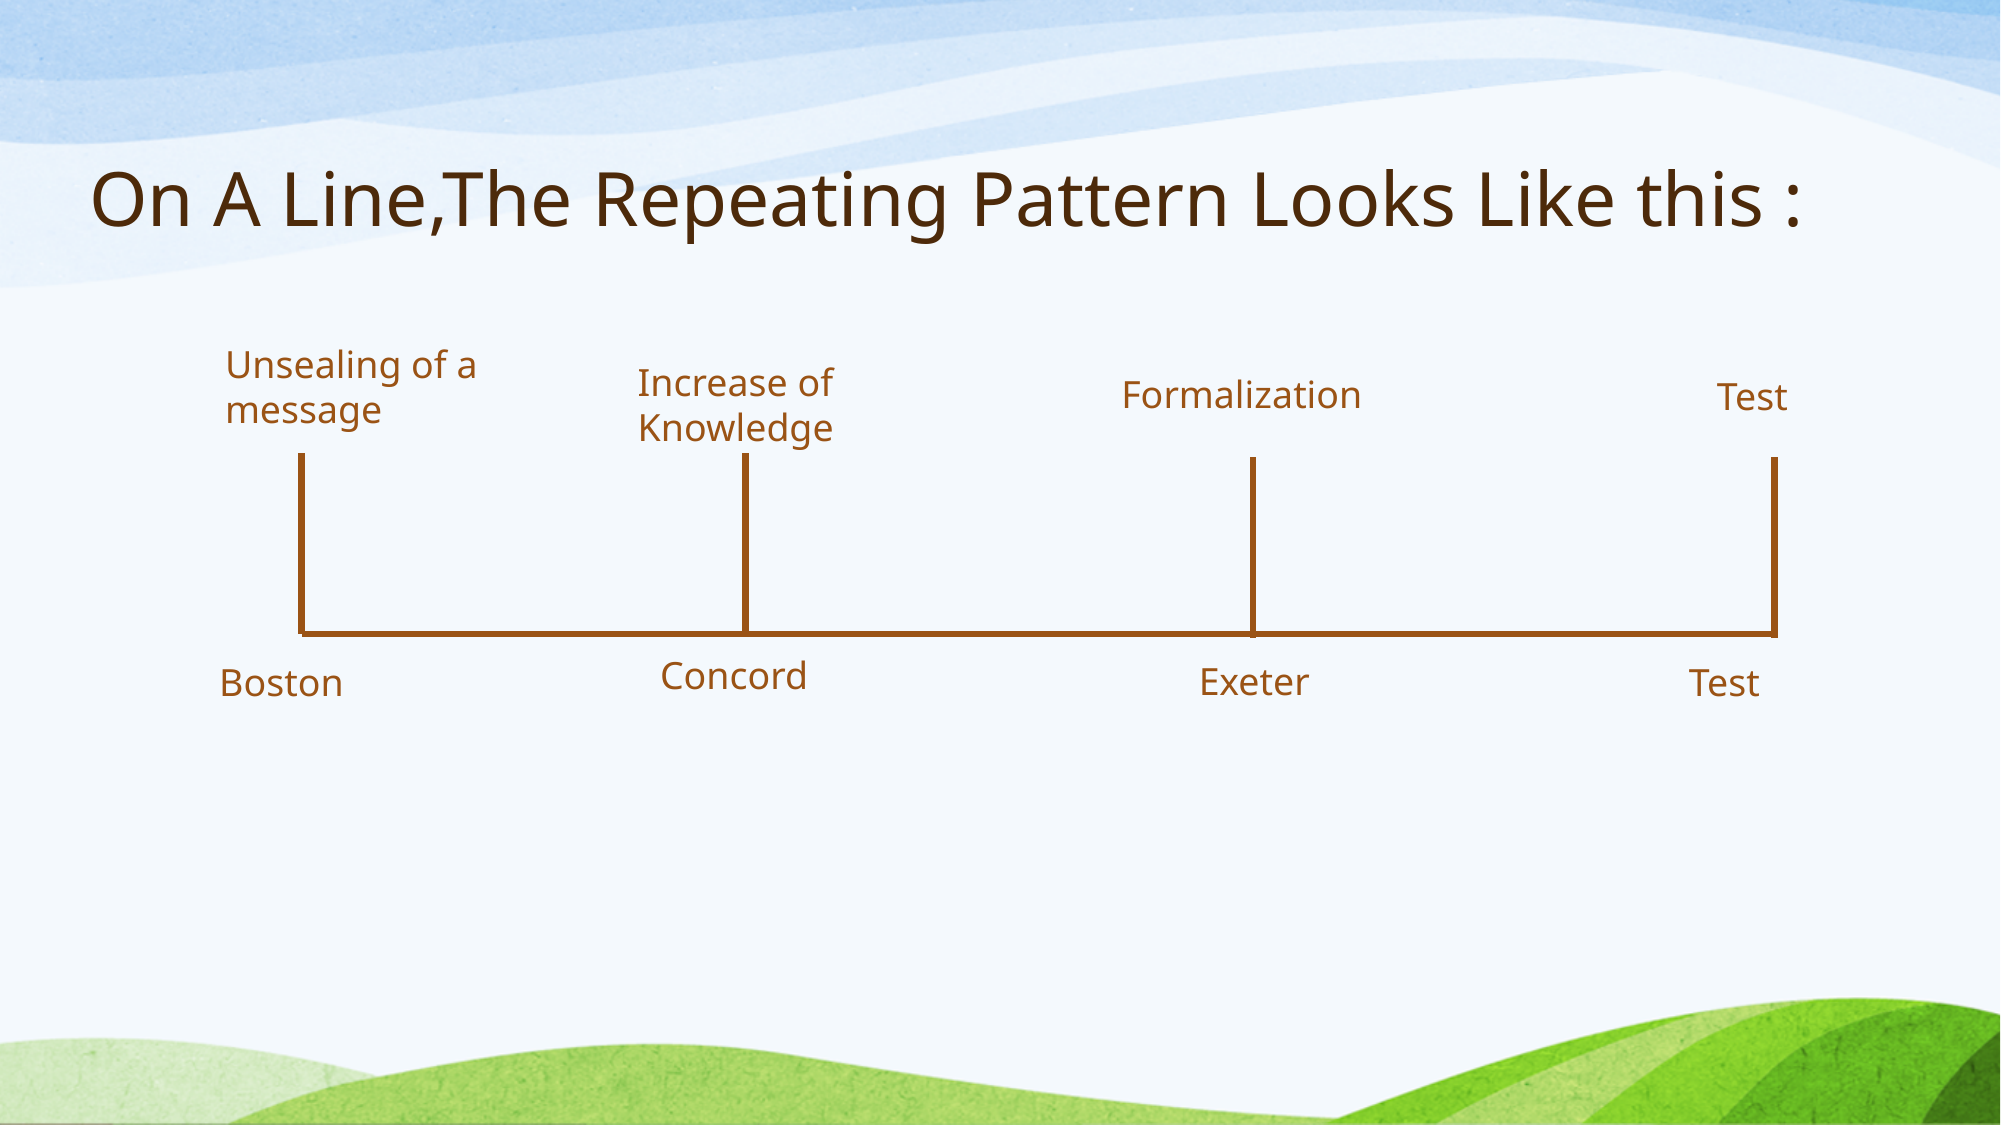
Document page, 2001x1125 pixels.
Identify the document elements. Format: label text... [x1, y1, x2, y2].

list [174, 286, 1826, 982]
text_box Increase of Knowledge [630, 351, 887, 457]
picture [0, 0, 2001, 1125]
text_box Formalization [1113, 363, 1392, 424]
text_box Unsealing of a message [217, 333, 498, 439]
text_box Concord [652, 644, 839, 705]
text_box Boston [211, 650, 372, 756]
text_box Test [1687, 365, 1818, 425]
text_box Test [1681, 651, 1868, 712]
title On A Line,The Repeating Pattern Looks Like this : [81, 49, 1959, 251]
text_box Exeter [1191, 650, 1378, 711]
